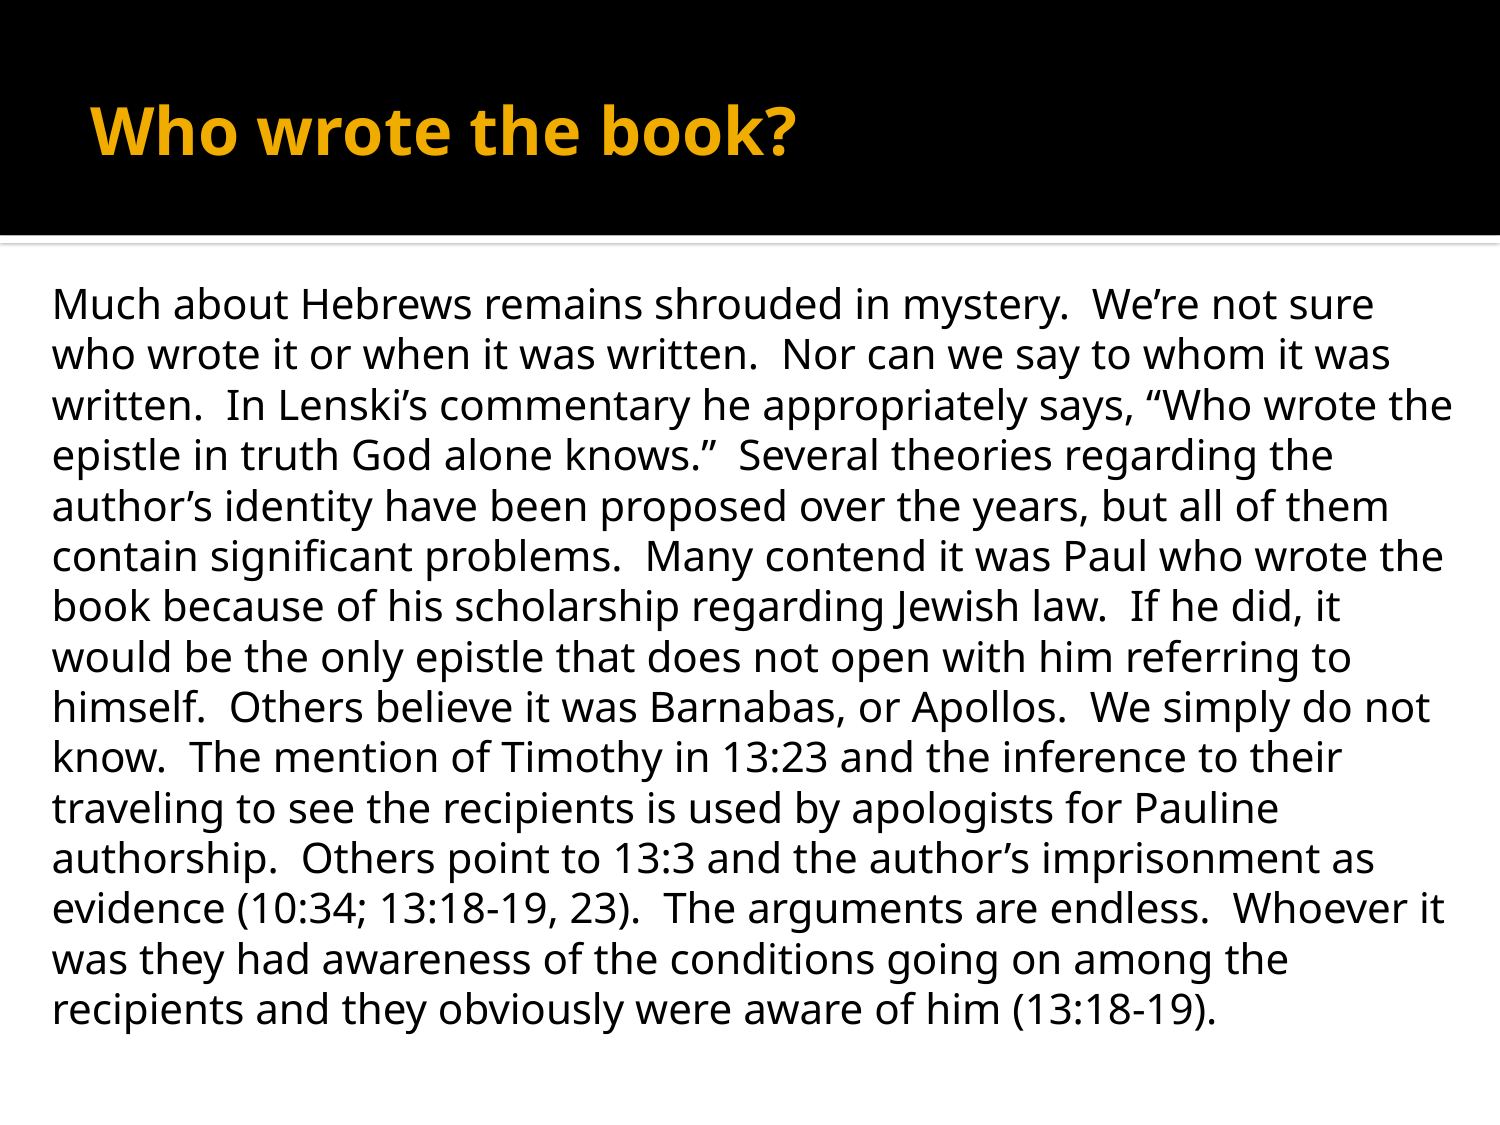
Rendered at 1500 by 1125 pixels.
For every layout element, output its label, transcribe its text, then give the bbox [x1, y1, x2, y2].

list Much about Hebrews remains shrouded in mystery. We’re not sure who wrote it or when it was written. Nor can we say to whom it was written. In Lenski’s commentary he appropriately says, “Who wrote the epistle in truth God alone knows.” Several theories regarding the author’s identity have been proposed over the years, but all of them contain significant problems. Many contend it was Paul who wrote the book because of his scholarship regarding Jewish law. If he did, it would be the only epistle that does not open with him referring to himself. Others believe it was Barnabas, or Apollos. We simply do not know. The mention of Timothy in 13:23 and the inference to their traveling to see the recipients is used by apologists for Pauline authorship. Others point to 13:3 and the author’s imprisonment as evidence (10:34; 13:18-19, 23). The arguments are endless. Whoever it was they had awareness of the conditions going on among the recipients and they obviously were aware of him (13:18-19). [24, 262, 1475, 1050]
title Who wrote the book? [75, 25, 1425, 231]
